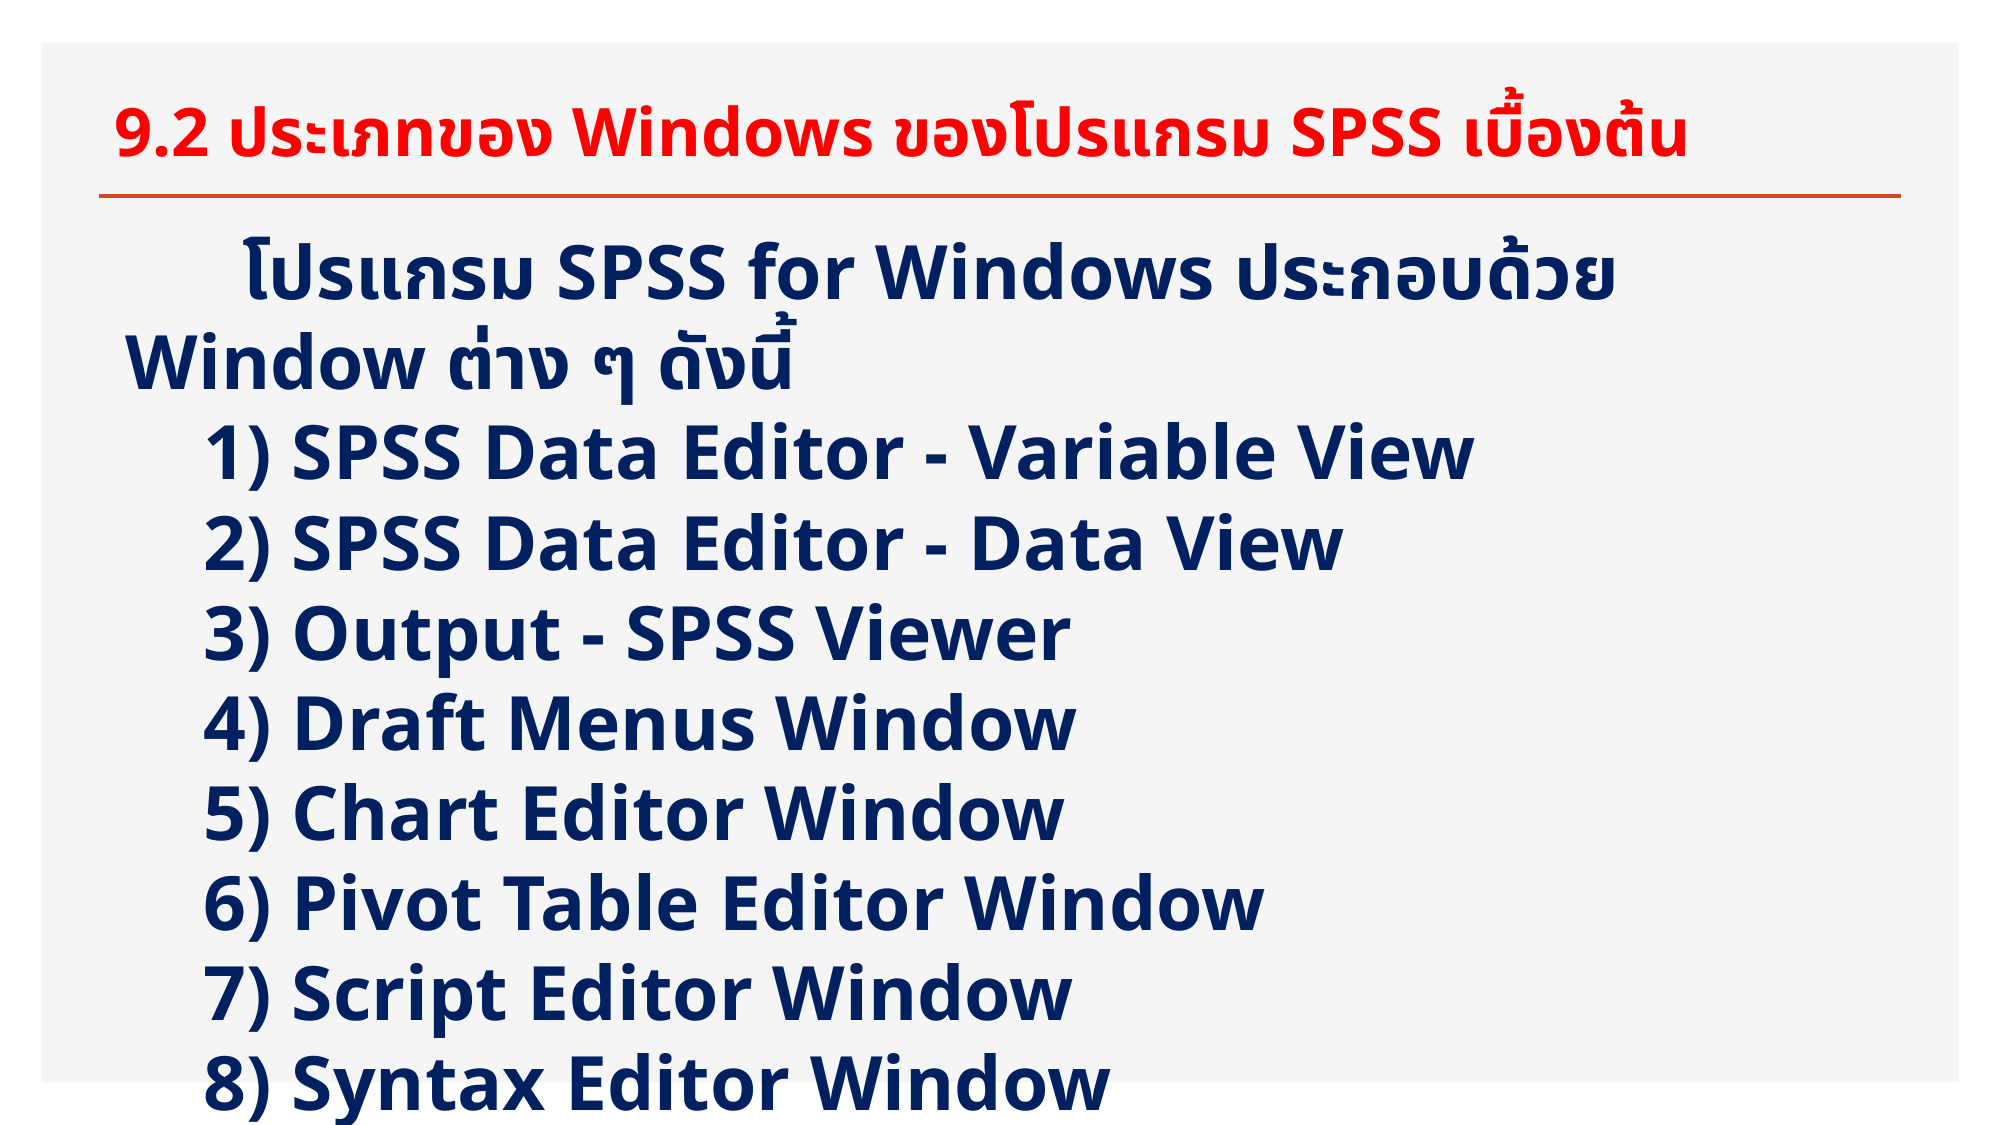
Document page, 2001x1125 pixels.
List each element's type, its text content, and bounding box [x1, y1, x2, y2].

text_box โปรแกรม SPSS for Windows ประกอบด้วย Window ต่าง ๆ ดังนี้ 1) SPSS Data Editor - Variable View 2) SPSS Data Editor - Data View 3) Output - SPSS Viewer 4) Draft Menus Window 5) Chart Editor Window 6) Pivot Table Editor Window 7) Script Editor Window 8) Syntax Editor Window [111, 217, 1889, 1125]
title 9.2 ประเภทของ Windows ของโปรแกรม SPSS เบื้องต้น [99, 73, 1901, 197]
